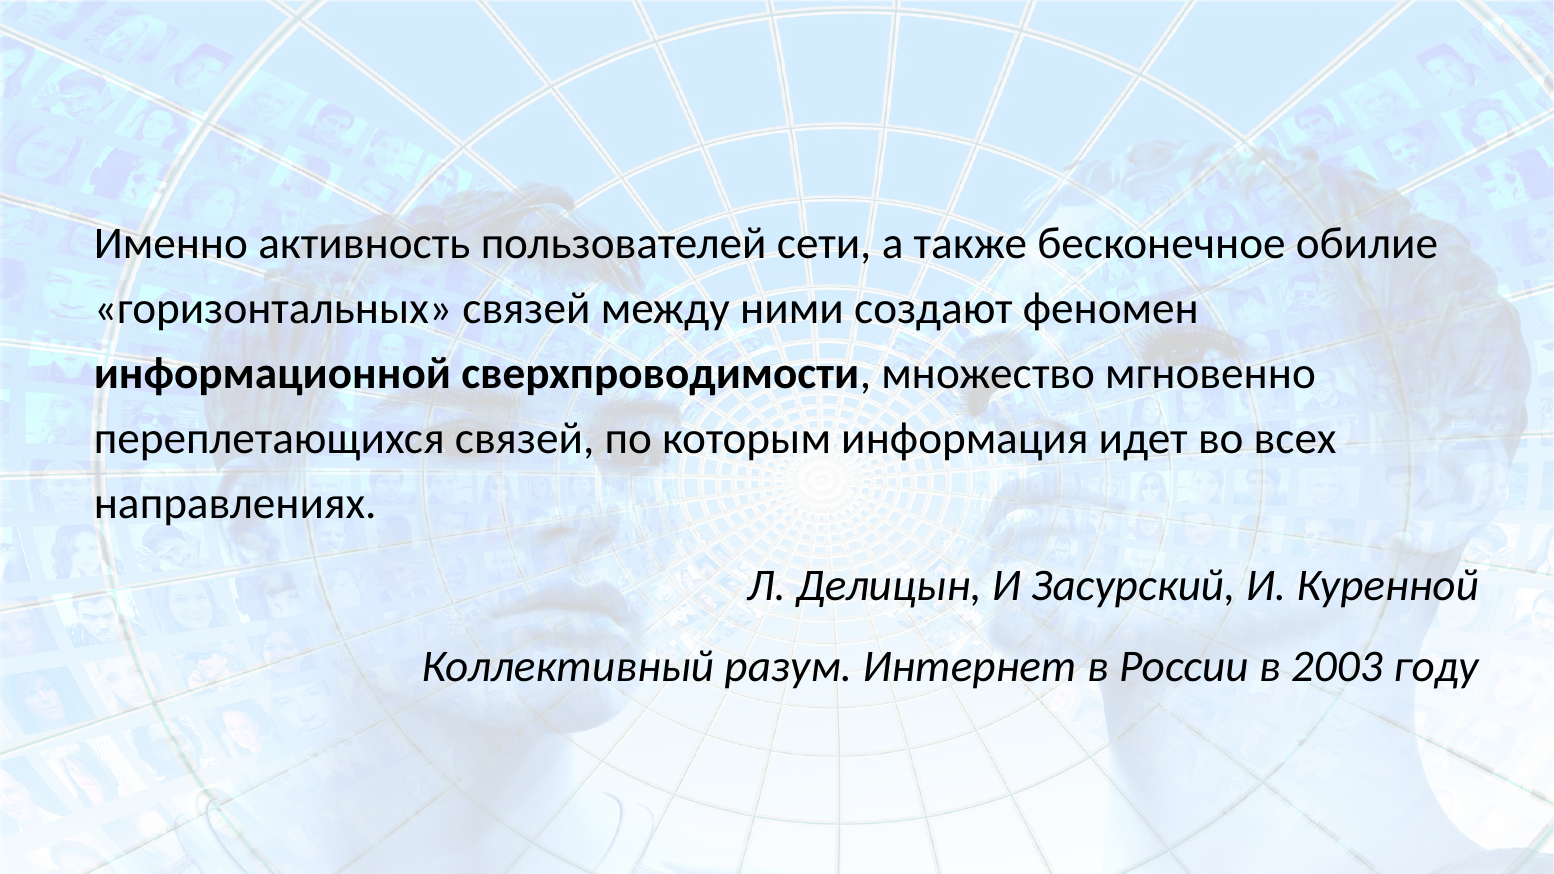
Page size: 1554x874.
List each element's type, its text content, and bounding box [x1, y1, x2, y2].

list Именно активность пользователей сети, а также бесконечное обилие «горизонтальных» связей между ними создают феномен информационной сверхпроводимости, множество мгновенно переплетающихся связей, по которым информация идет во всех направлениях. Л. Делицын, И Засурский, И. Куренной Коллективный разум. Интернет в России в 2003 году [78, 194, 1495, 862]
